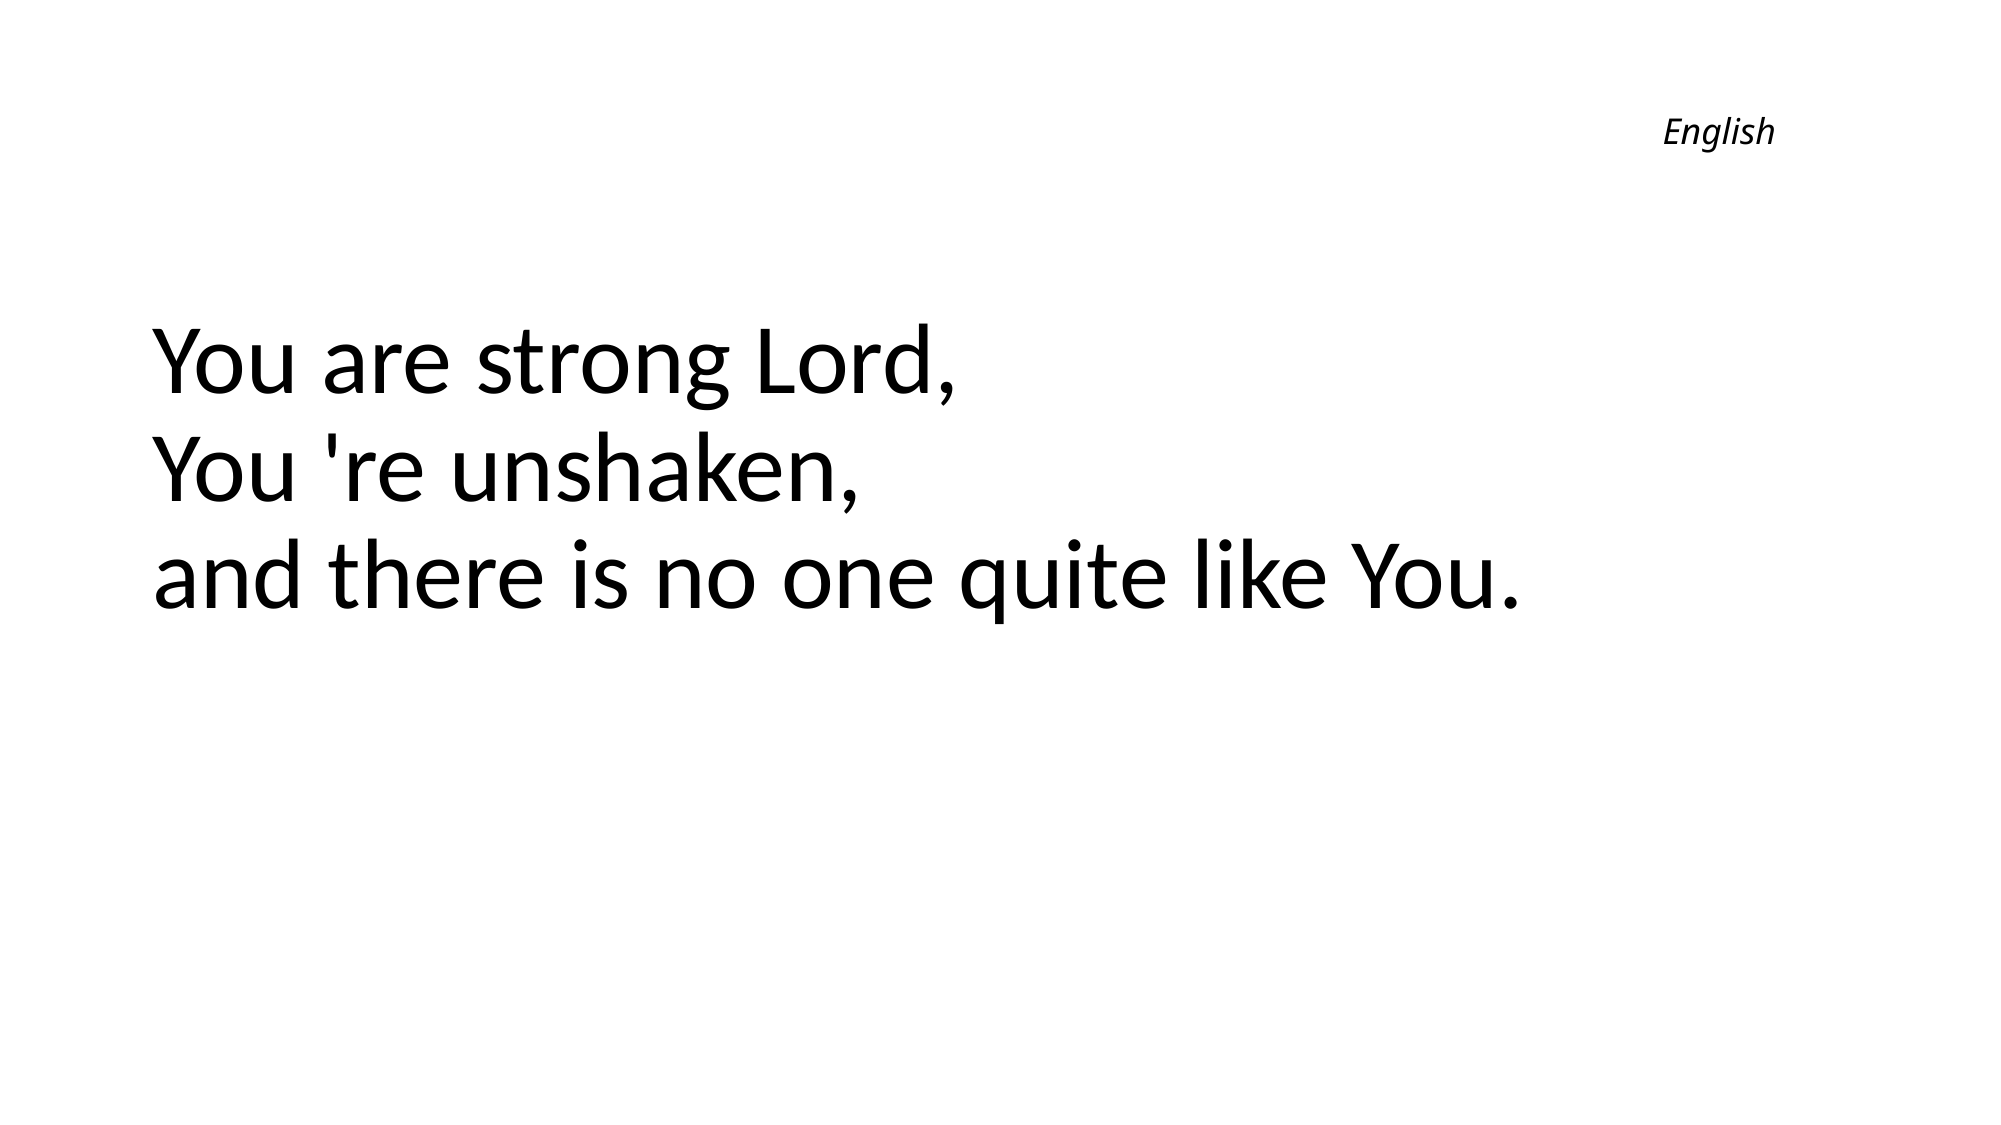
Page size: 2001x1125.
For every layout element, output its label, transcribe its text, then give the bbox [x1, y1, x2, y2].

title English [137, 59, 1863, 278]
list You are strong Lord, You 're unshaken, and there is no one quite like You. [137, 299, 1863, 1014]
